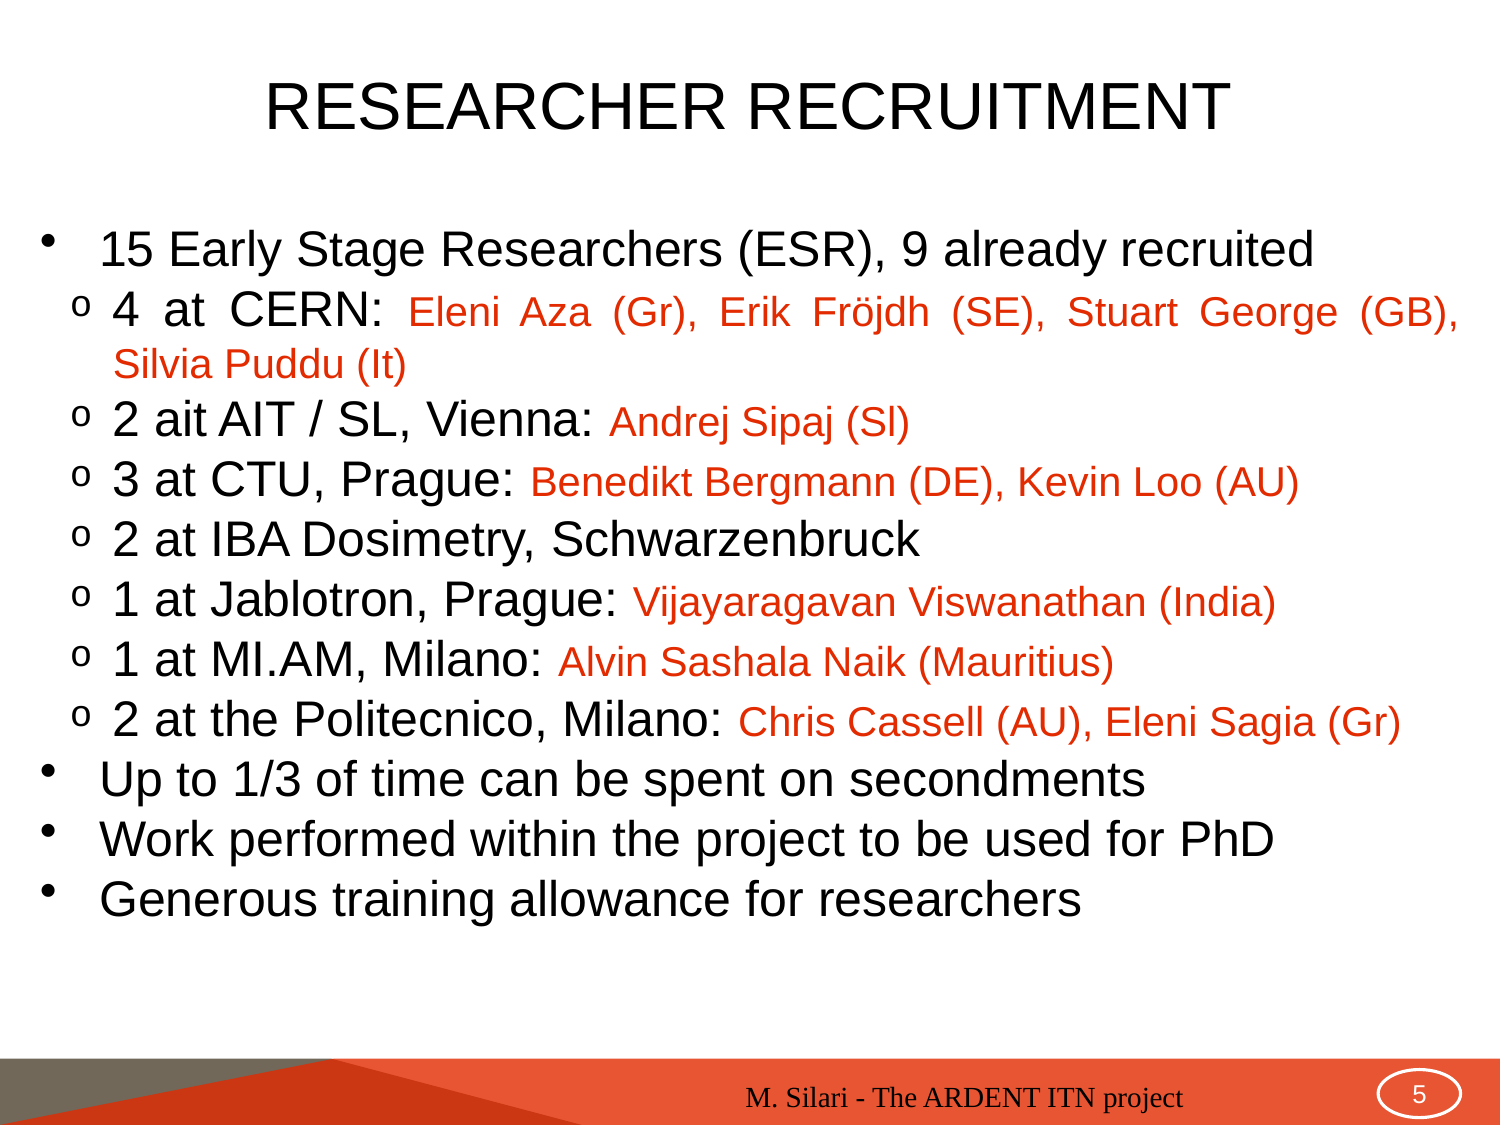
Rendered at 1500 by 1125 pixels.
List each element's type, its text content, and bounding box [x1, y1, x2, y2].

text_box 15 Early Stage Researchers (ESR), 9 already recruited 4 at CERN: Eleni Aza (Gr), Erik Fröjdh (SE), Stuart George (GB), Silvia Puddu (It) 2 ait AIT / SL, Vienna: Andrej Sipaj (Sl) 3 at CTU, Prague: Benedikt Bergmann (DE), Kevin Loo (AU) 2 at IBA Dosimetry, Schwarzenbruck 1 at Jablotron, Prague: Vijayaragavan Viswanathan (India) 1 at MI.AM, Milano: Alvin Sashala Naik (Mauritius) 2 at the Politecnico, Milano: Chris Cassell (AU), Eleni Sagia (Gr) Up to 1/3 of time can be spent on secondments Work performed within the project to be used for PhD Generous training allowance for researchers [24, 209, 1475, 935]
title Researcher Recruitment [249, 62, 1313, 143]
slide_number 5 [1376, 1067, 1463, 1120]
footer M. Silari - The ARDENT ITN project [577, 1082, 1352, 1109]
